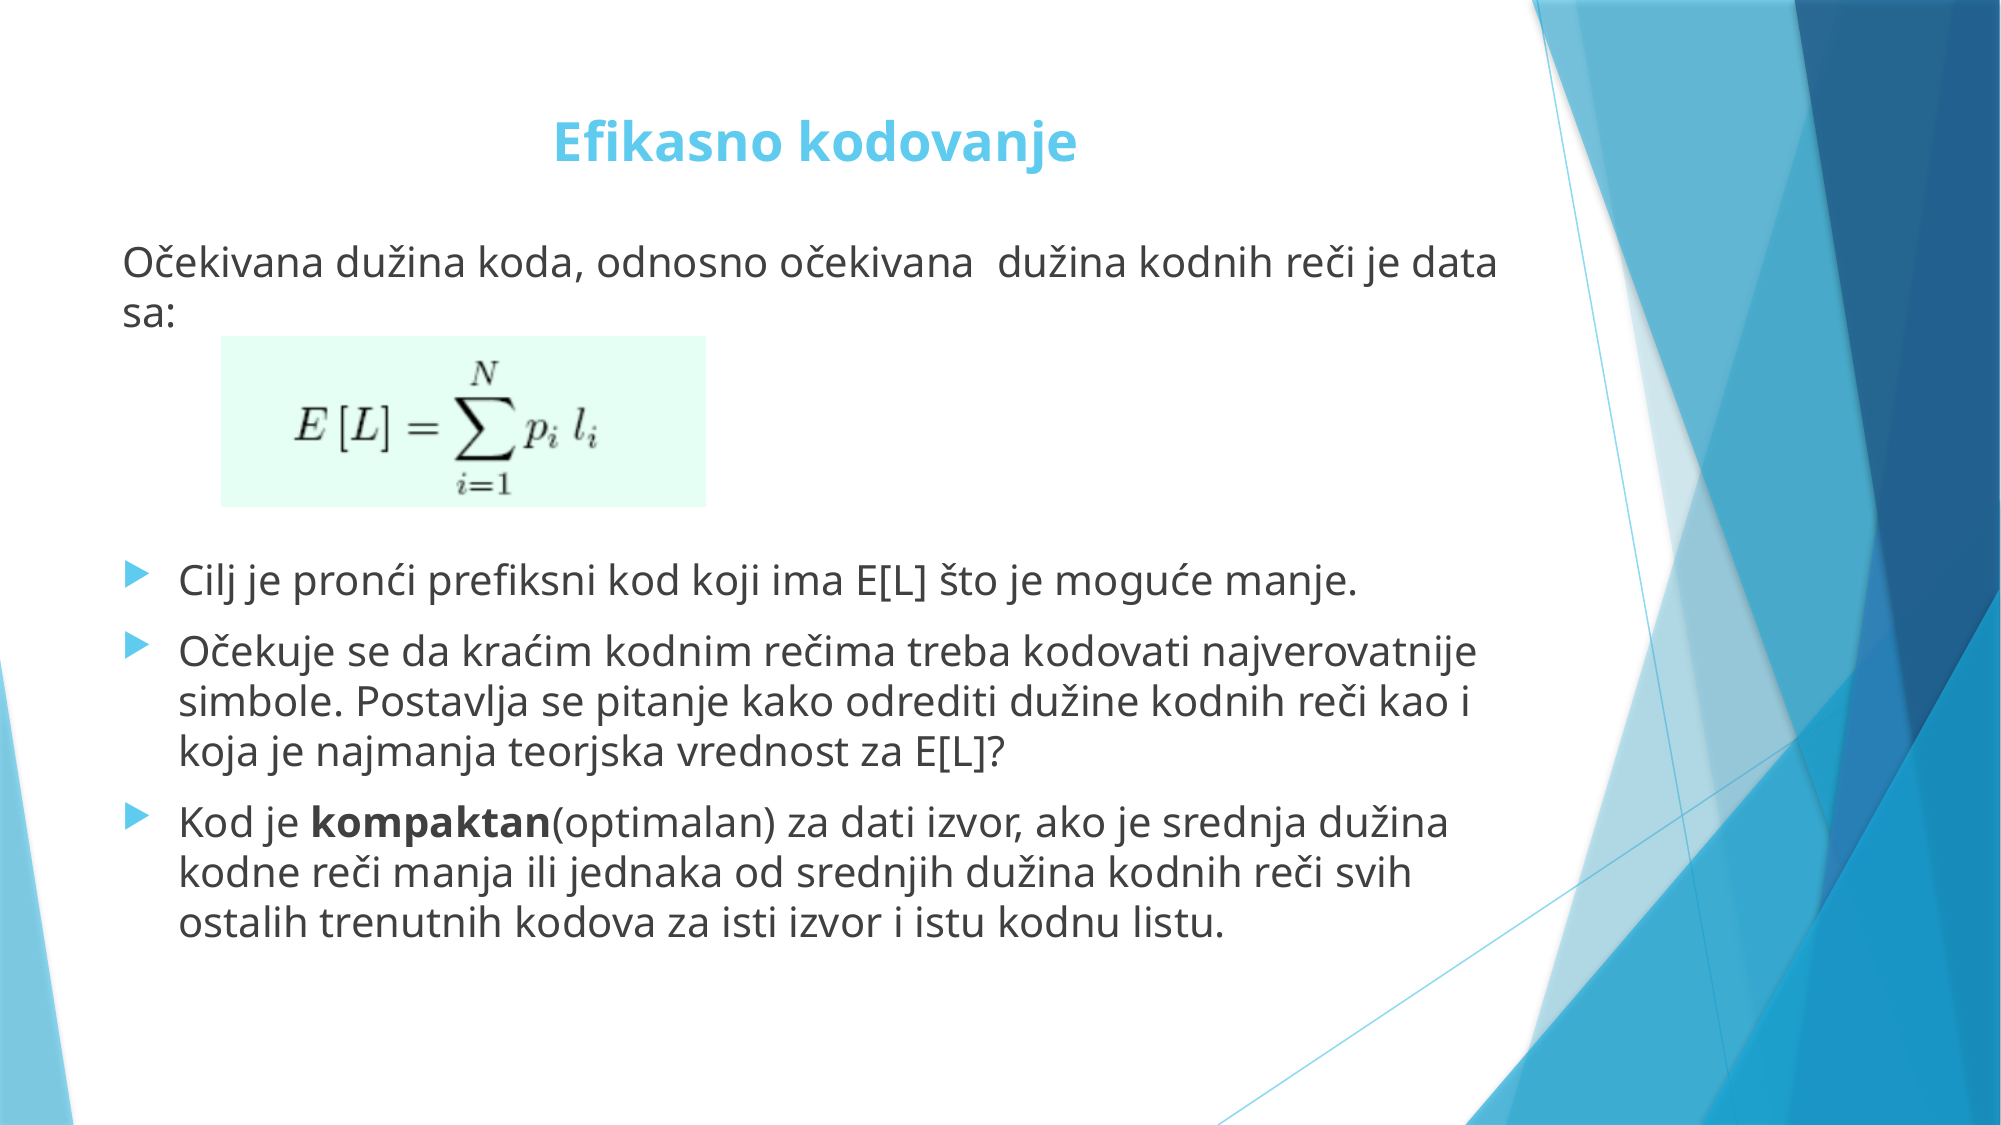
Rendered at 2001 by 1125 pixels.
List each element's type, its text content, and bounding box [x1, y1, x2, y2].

list Očekivana dužina koda, odnosno očekivana dužina kodnih reči je data sa: Cilj je pronći prefiksni kod koji ima E[L] što je moguće manje. Očekuje se da kraćim kodnim rečima treba kodovati najverovatnije simbole. Postavlja se pitanje kako odrediti dužine kodnih reči kao i koja je najmanja teorjska vrednost za E[L]? Kod je kompaktan(optimalan) za dati izvor, ako je srednja dužina kodne reči manja ili jednaka od srednjih dužina kodnih reči svih ostalih trenutnih kodova za isti izvor i istu kodnu listu. [107, 228, 1518, 997]
picture [221, 335, 707, 508]
title Efikasno kodovanje [111, 99, 1522, 317]
